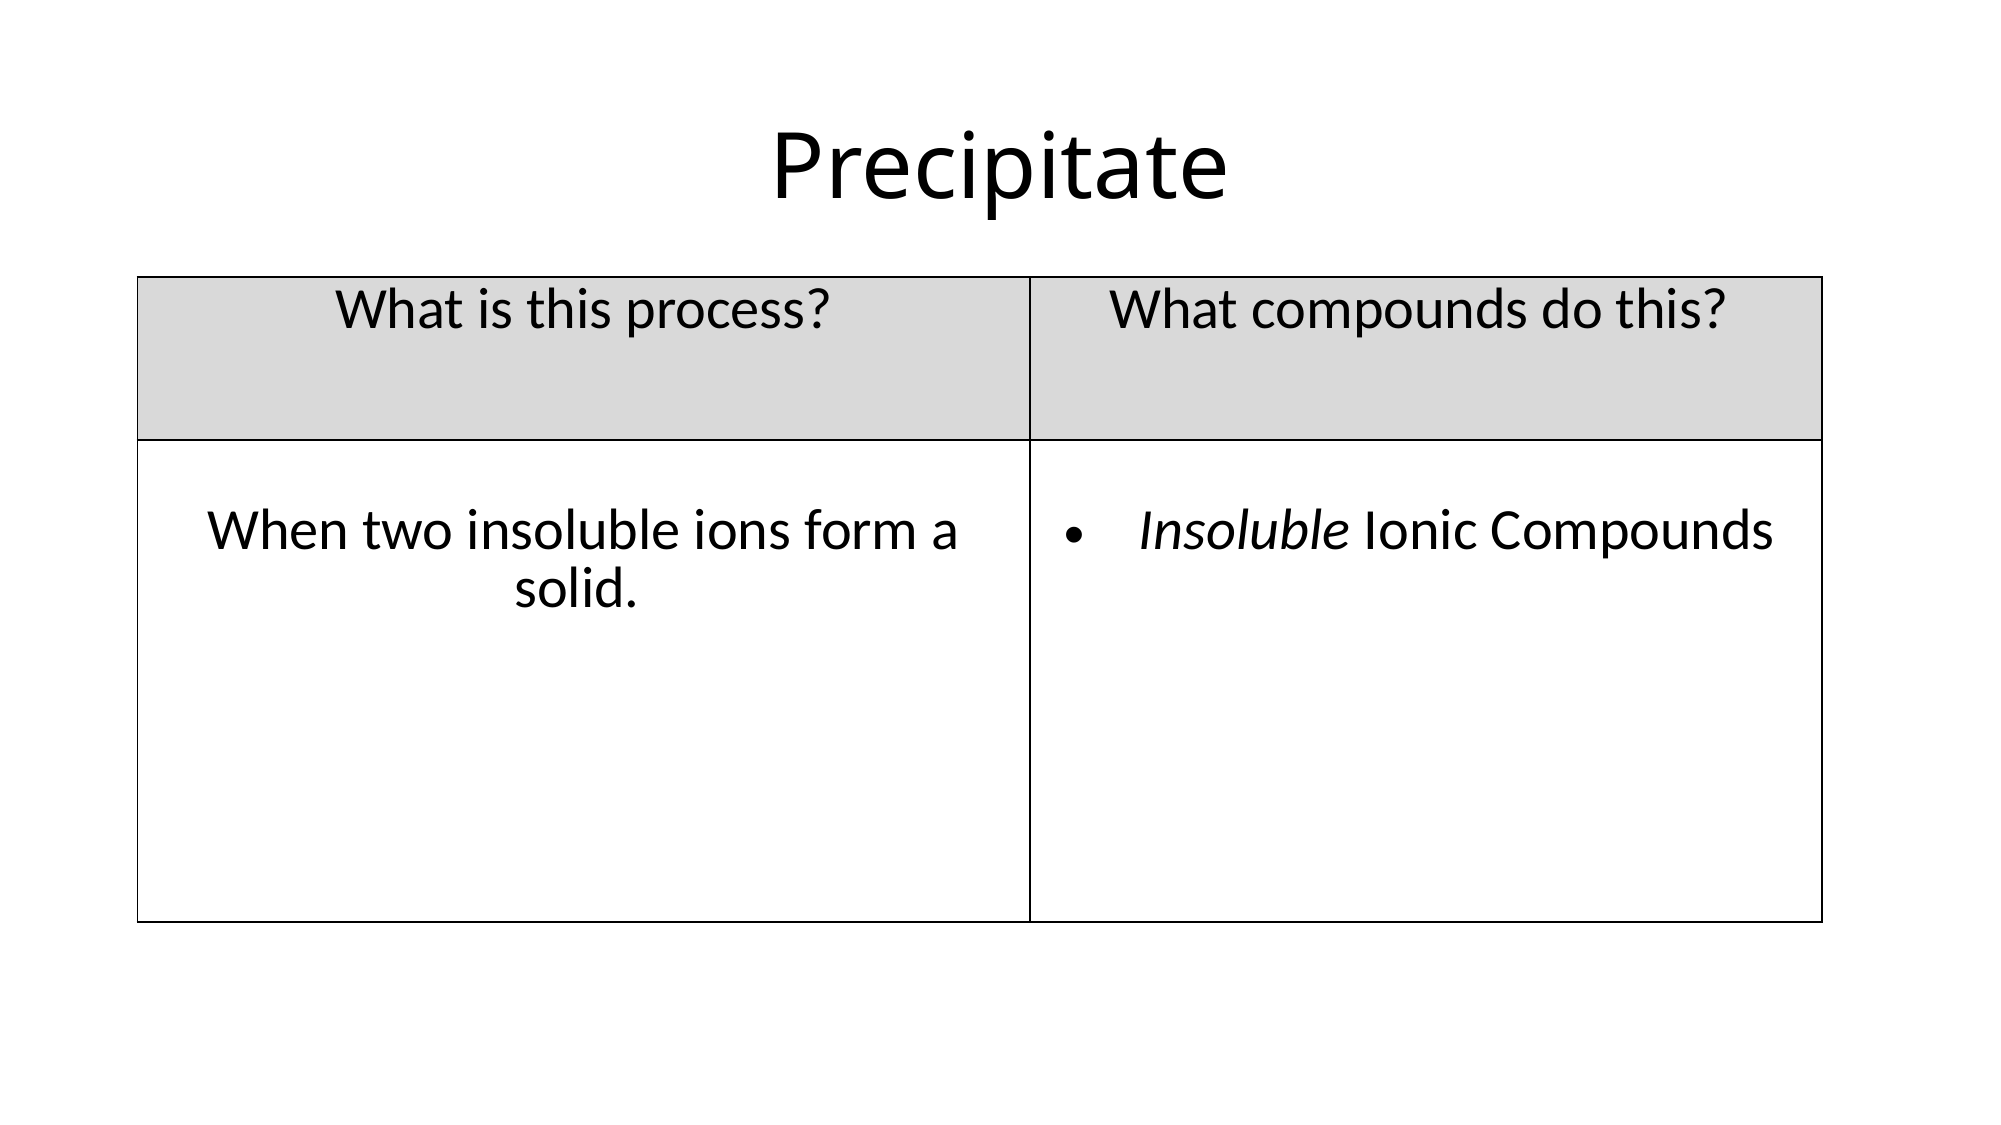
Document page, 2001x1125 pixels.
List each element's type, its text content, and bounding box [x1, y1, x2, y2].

table_header What compounds do this? [1031, 278, 1821, 439]
table_cell Insoluble Ionic Compounds [1031, 441, 1821, 921]
table_header What is this process? [138, 278, 1029, 439]
title Precipitate [137, 59, 1863, 278]
table_cell When two insoluble ions form a solid. [138, 441, 1029, 921]
